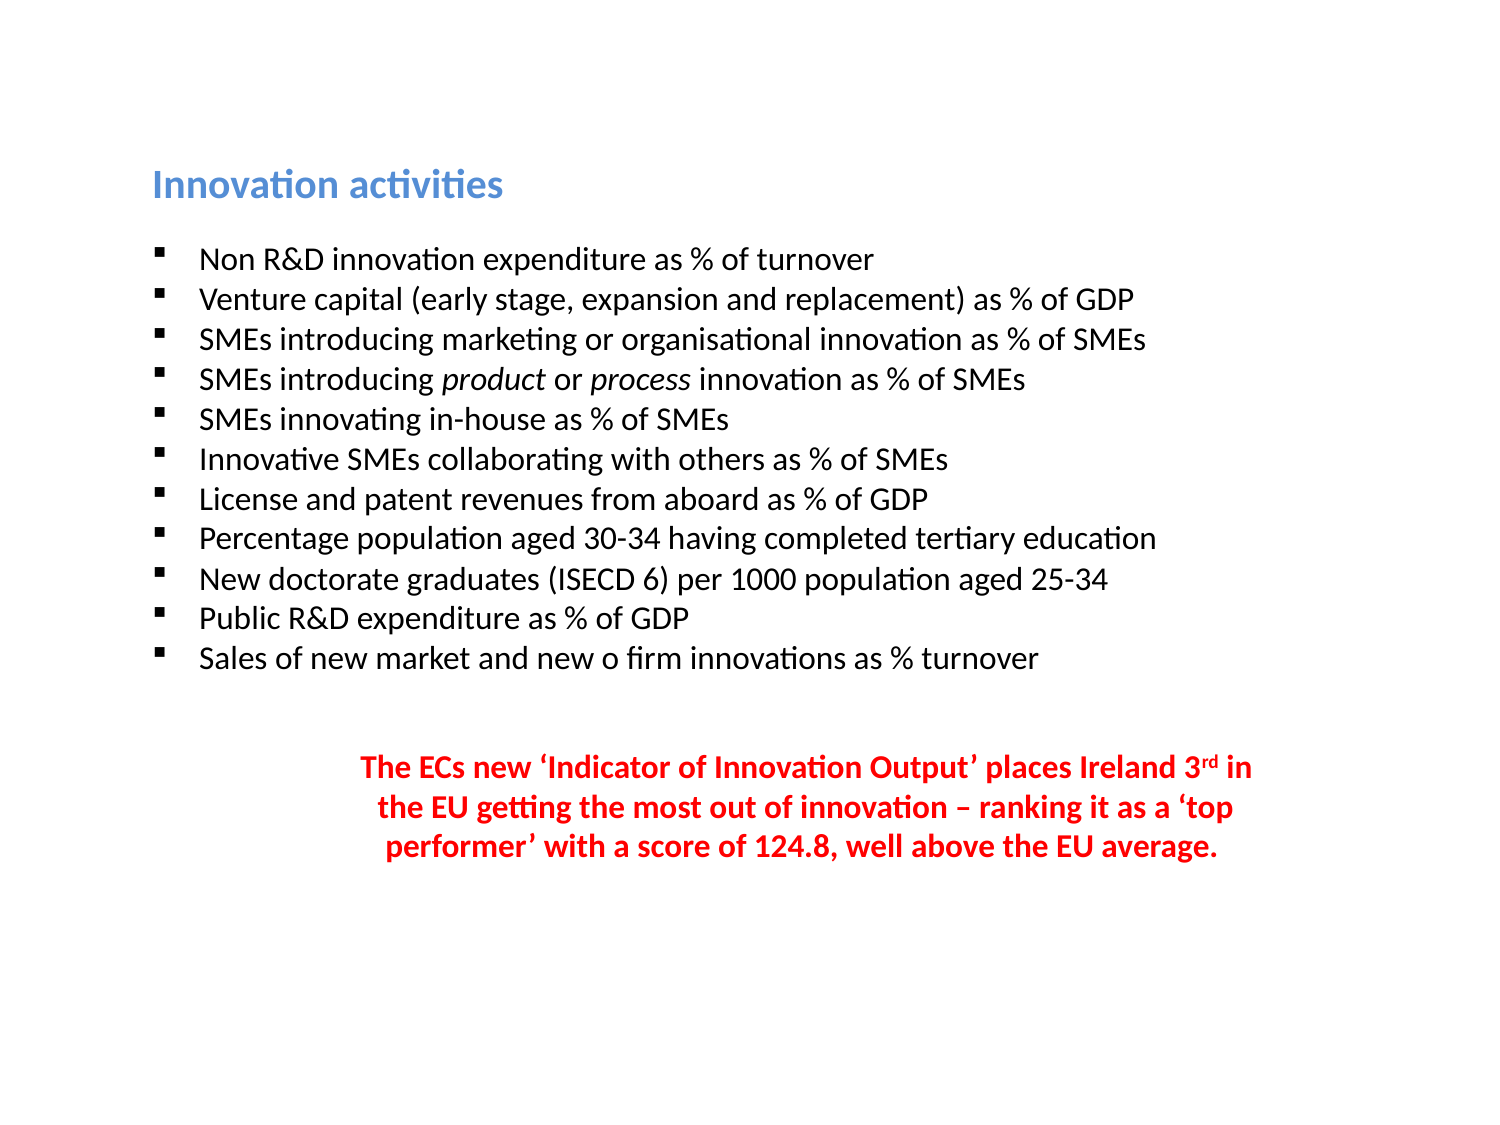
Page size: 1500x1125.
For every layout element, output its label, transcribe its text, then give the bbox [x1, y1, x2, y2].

text_box Innovation activities Non R&D innovation expenditure as % of turnover Venture capital (early stage, expansion and replacement) as % of GDP SMEs introducing marketing or organisational innovation as % of SMEs SMEs introducing product or process innovation as % of SMEs SMEs innovating in-house as % of SMEs Innovative SMEs collaborating with others as % of SMEs License and patent revenues from aboard as % of GDP Percentage population aged 30-34 having completed tertiary education New doctorate graduates (ISECD 6) per 1000 population aged 25-34 Public R&D expenditure as % of GDP Sales of new market and new o firm innovations as % turnover [137, 149, 1275, 684]
text_box The ECs new ‘Indicator of Innovation Output’ places Ireland 3rd in the EU getting the most out of innovation – ranking it as a ‘top performer’ with a score of 124.8, well above the EU average. [337, 737, 1275, 962]
